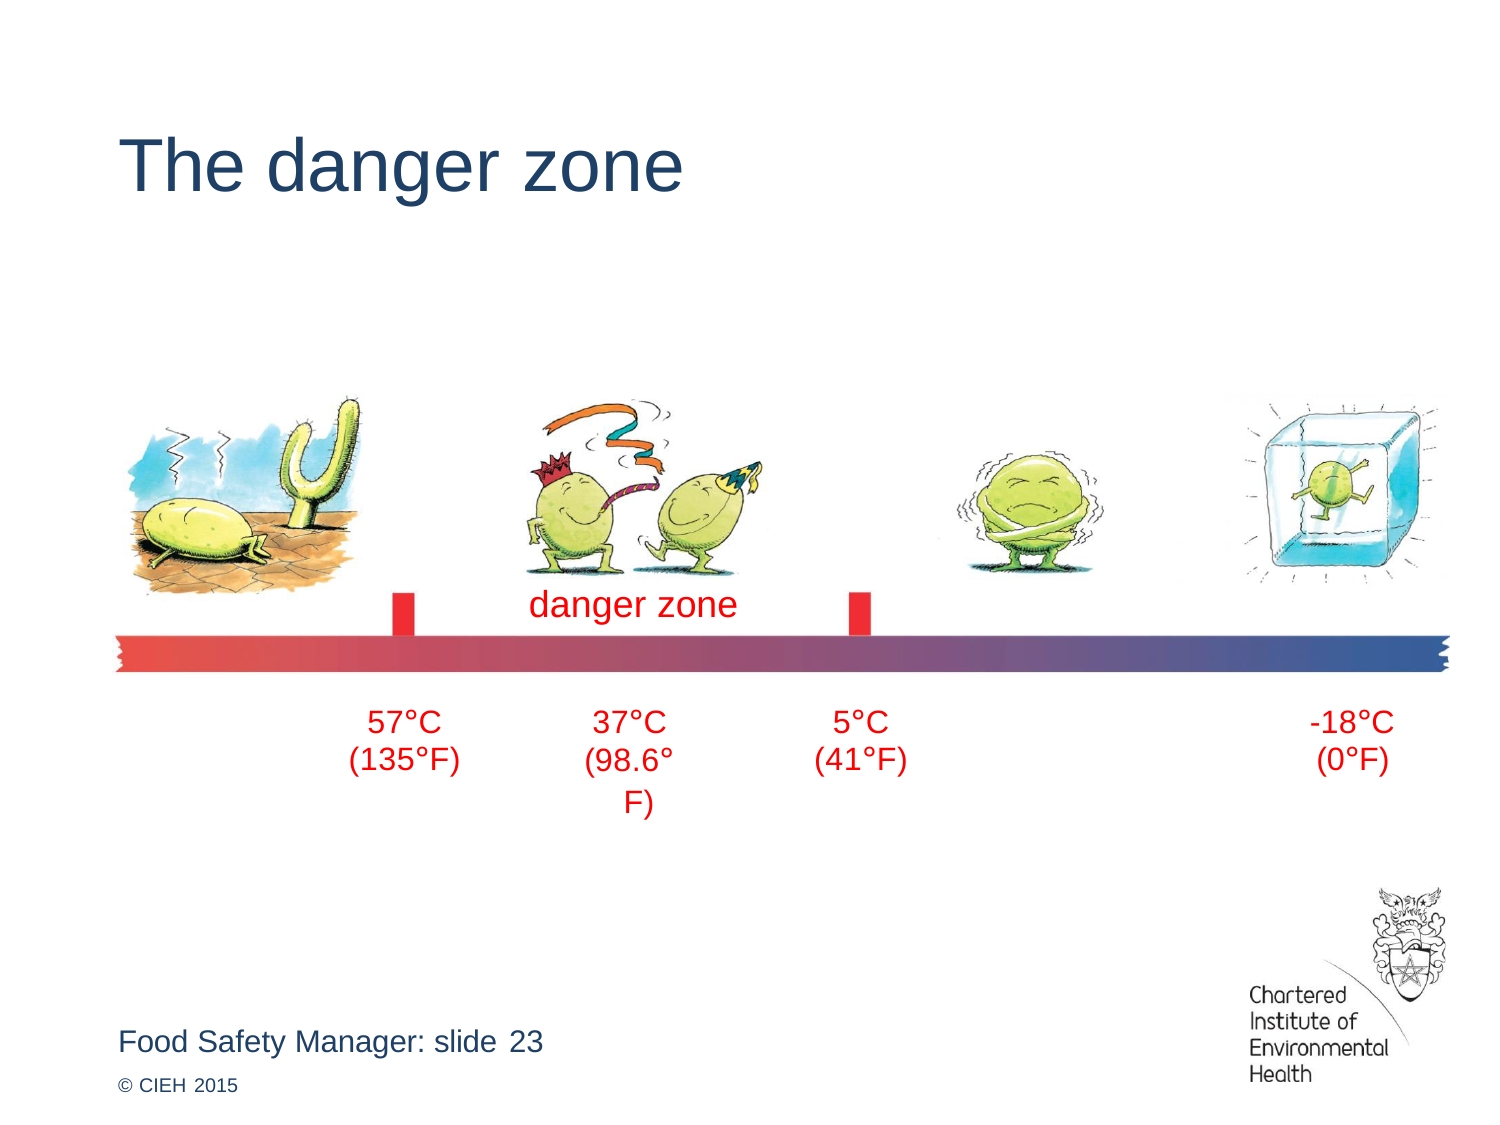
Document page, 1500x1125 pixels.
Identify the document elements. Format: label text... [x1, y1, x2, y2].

table_cell (135°F) [333, 742, 499, 820]
table_cell (98.6° F) [499, 742, 771, 820]
text_box [112, 393, 1450, 676]
table_cell (0°F) [1103, 742, 1398, 820]
table_header [771, 584, 1398, 665]
table_cell 57°C [333, 665, 499, 742]
title The danger zone [115, 114, 689, 305]
table_header [333, 584, 499, 665]
table_cell 5°C [771, 665, 1103, 742]
table_cell -18°C [1103, 665, 1398, 742]
slide_number Food Safety Manager: slide 23 © CIEH 2015 [116, 1022, 568, 1125]
table_cell (41°F) [771, 742, 1103, 820]
table_cell 37°C [499, 665, 771, 742]
picture [1250, 887, 1446, 1082]
table_header danger zone [499, 584, 771, 665]
